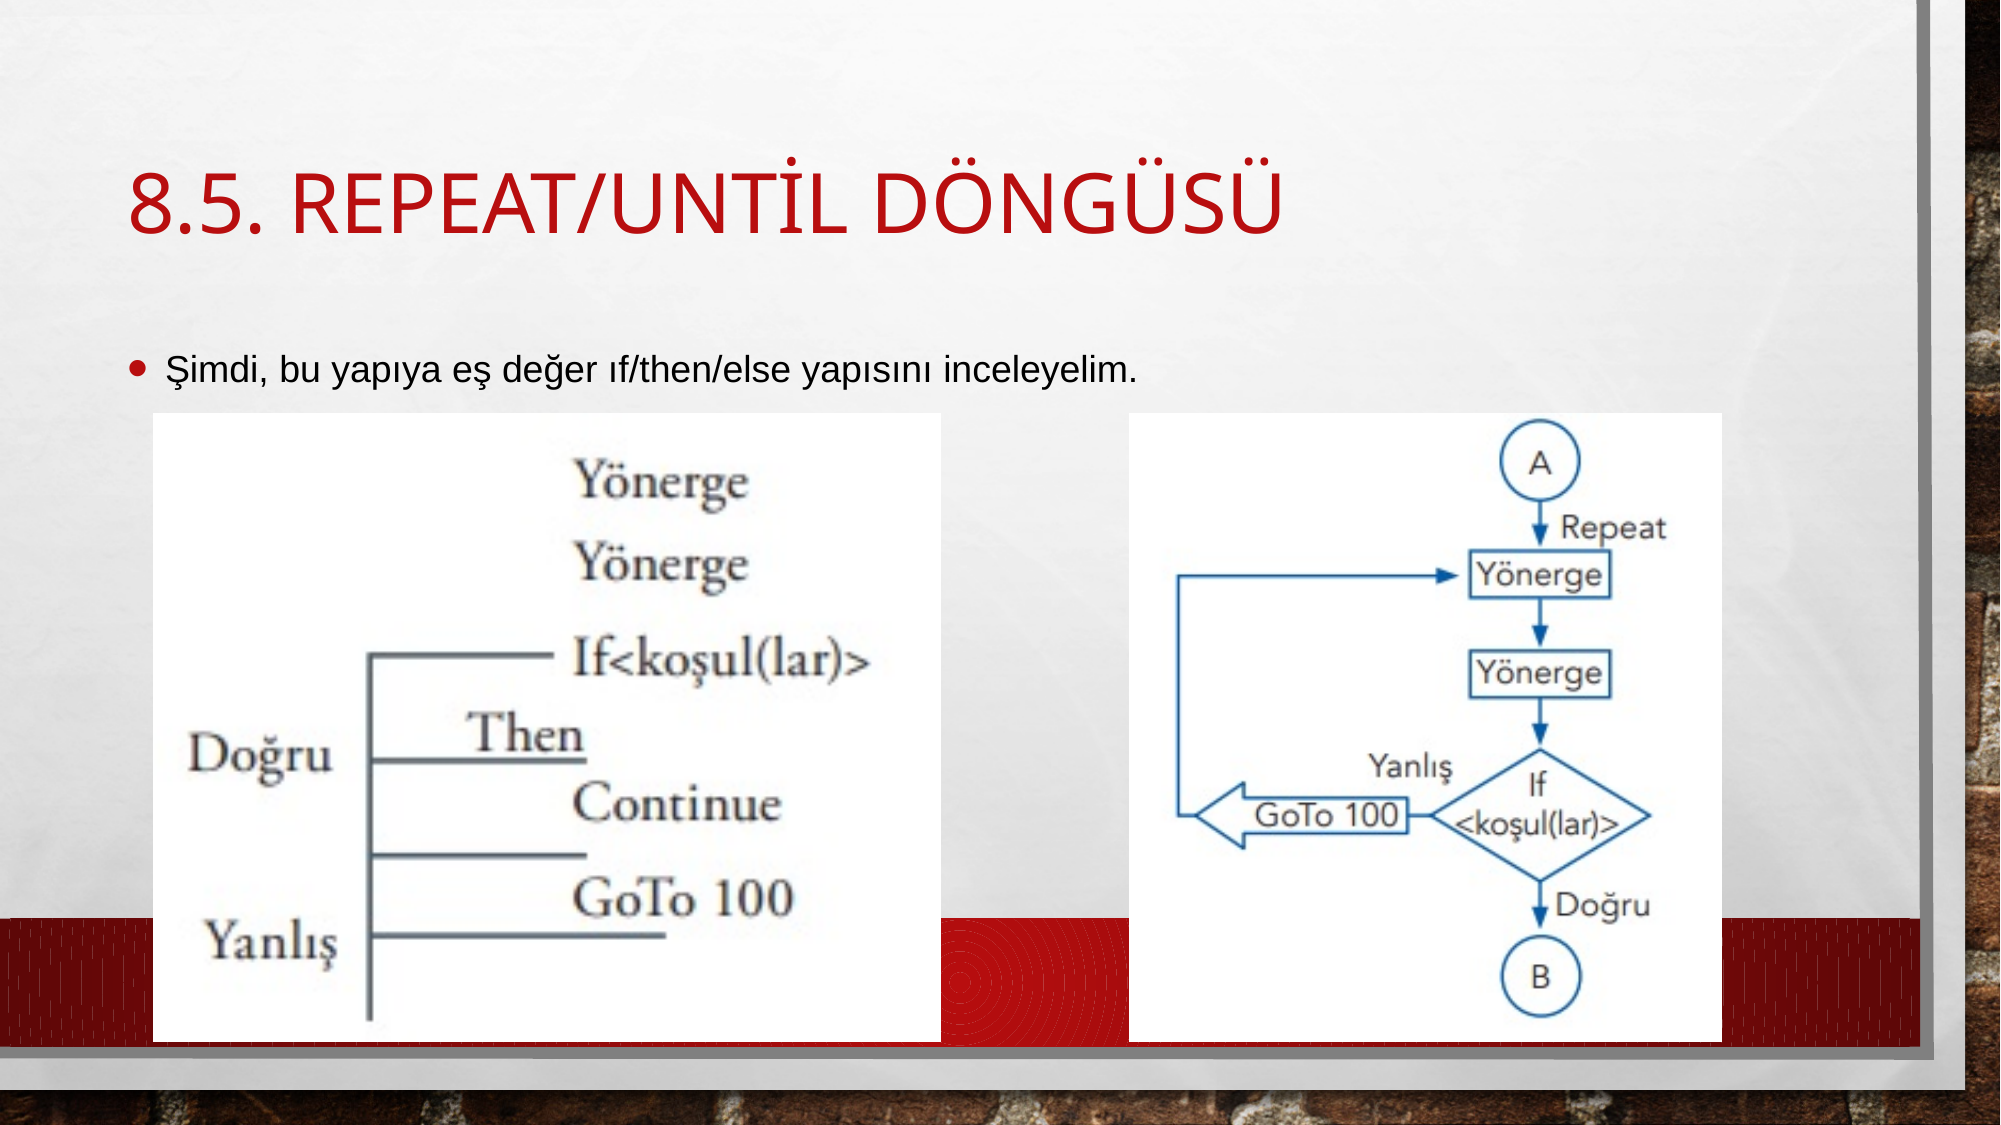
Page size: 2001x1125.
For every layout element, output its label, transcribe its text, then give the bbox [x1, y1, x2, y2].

picture [0, 0, 2000, 1125]
picture [1128, 413, 1723, 1043]
picture [153, 413, 941, 1043]
list Şimdi, bu yapıya eş değer ıf/then/else yapısını inceleyelim. [112, 338, 1818, 843]
title 8.5. Repeat/Until Döngüsü [112, 112, 1818, 302]
